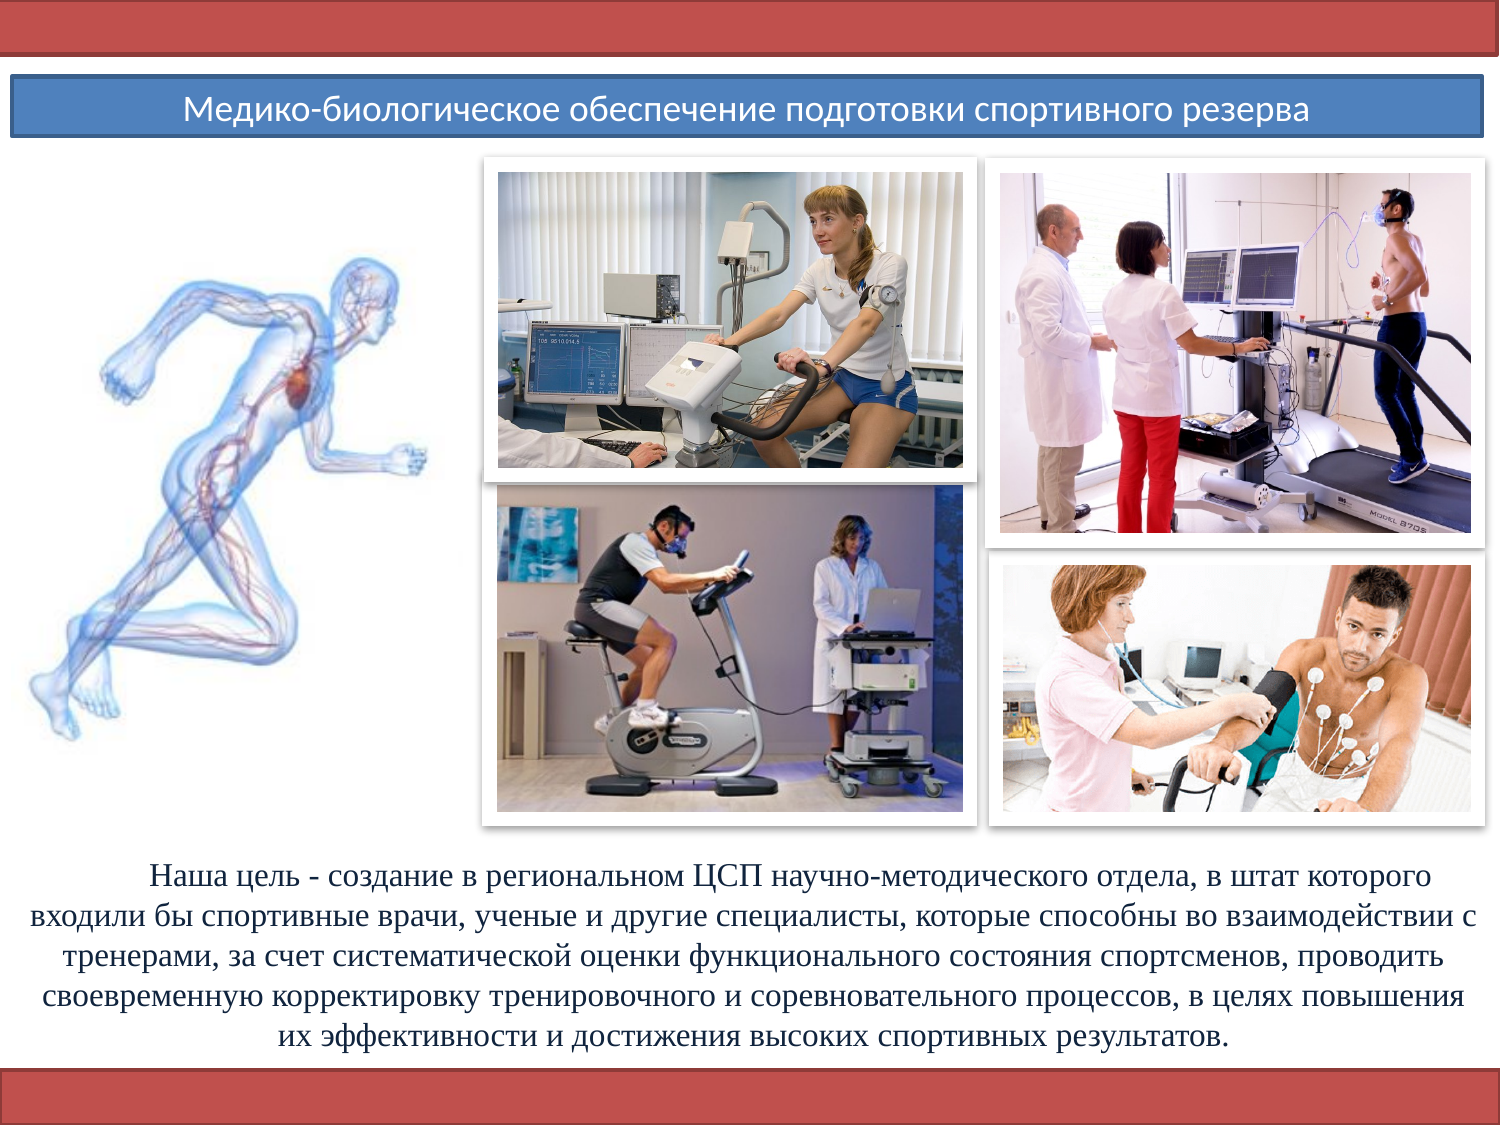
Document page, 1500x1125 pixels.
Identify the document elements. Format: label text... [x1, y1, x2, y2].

text_box Медико-биологическое обеспечение подготовки спортивного резерва [10, 74, 1484, 138]
picture [11, 191, 463, 778]
picture [999, 172, 1471, 534]
text_box Наша цель - создание в региональном ЦСП научно-методического отдела, в штат которого входили бы спортивные врачи, ученые и другие специалисты, которые способны во взаимодействии с тренерами, за счет систематической оценки функционального состояния спортсменов, проводить своевременную корректировку тренировочного и соревновательного процессов, в целях повышения их эффективности и достижения высоких спортивных результатов. [11, 845, 1498, 1061]
picture [497, 171, 963, 468]
picture [496, 484, 963, 812]
picture [1002, 565, 1471, 812]
text_box [0, 1068, 1500, 1125]
text_box [0, 0, 1499, 57]
